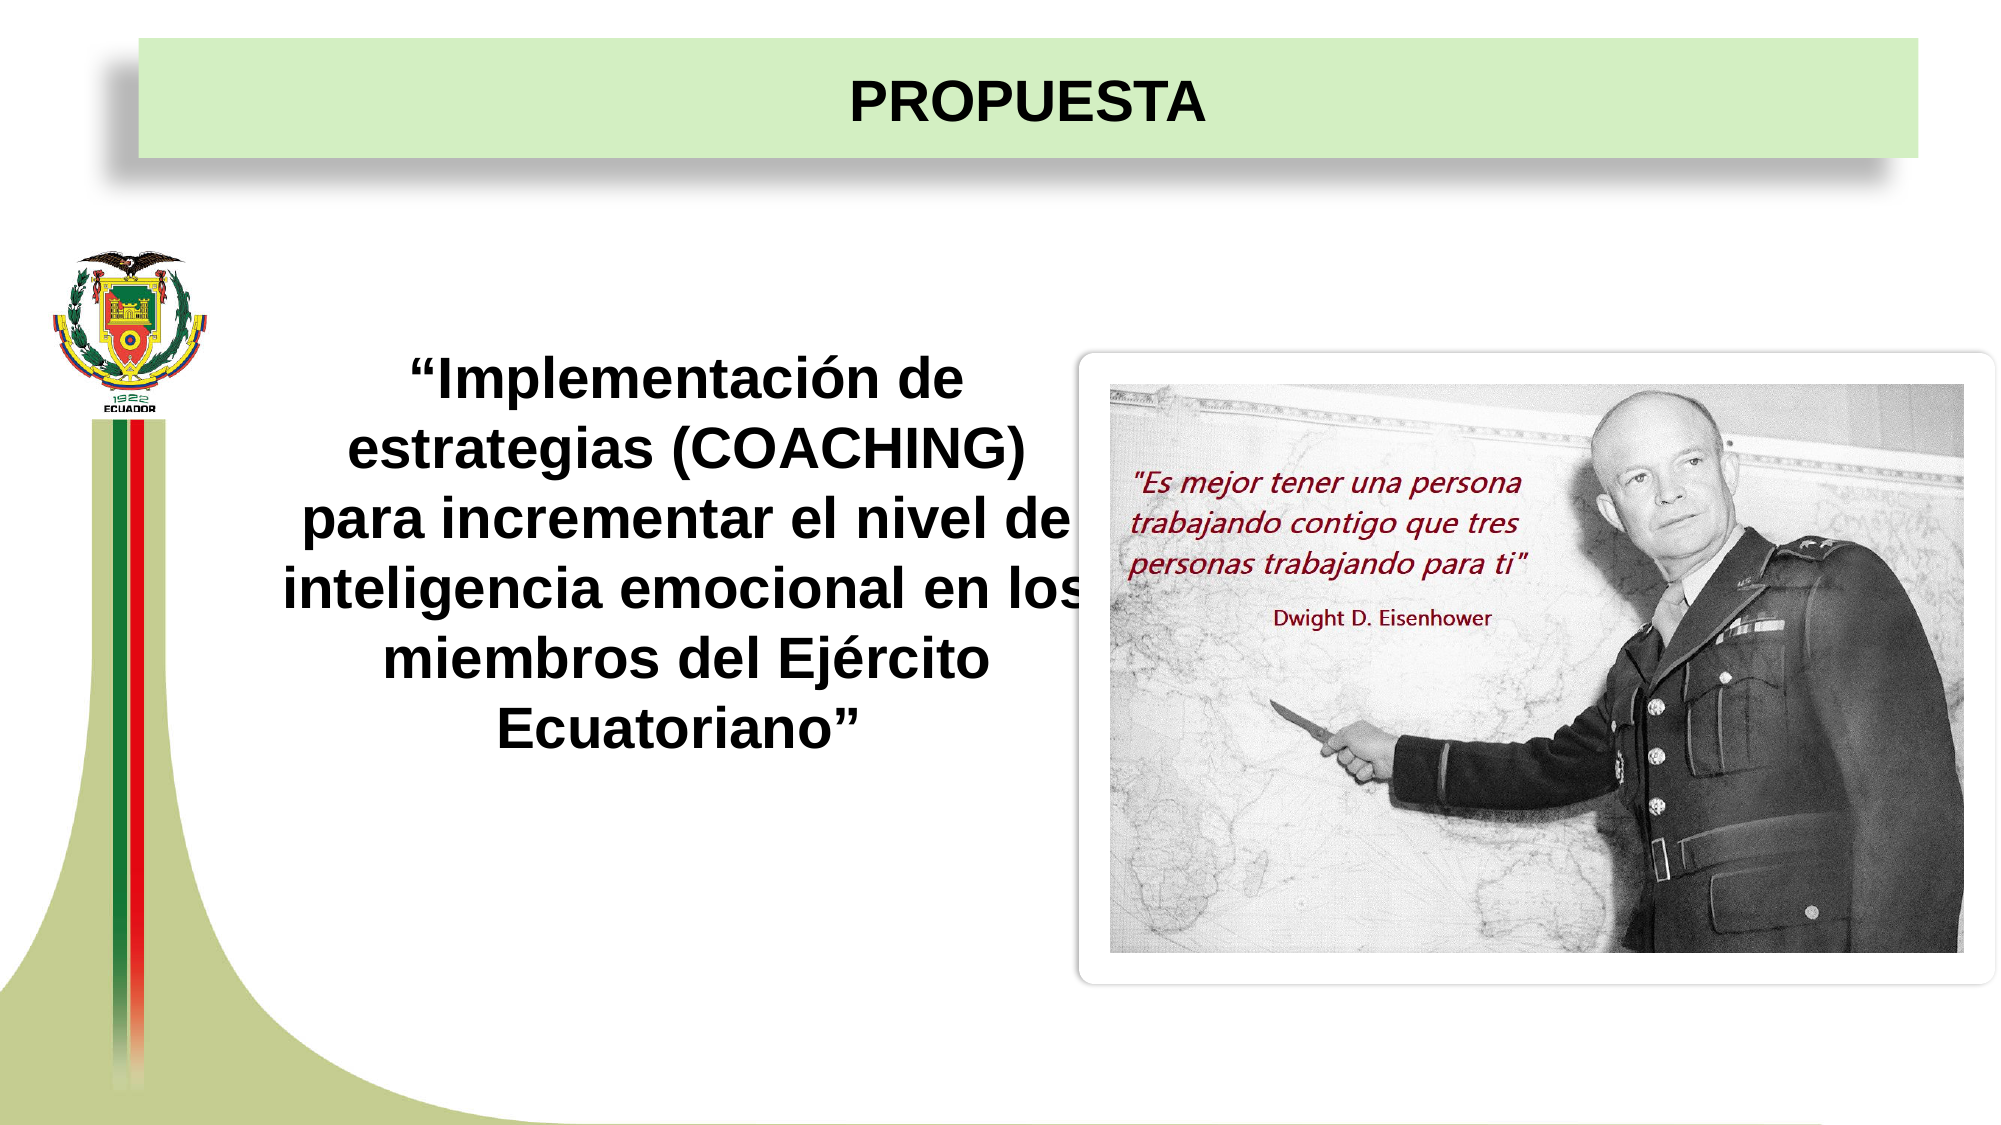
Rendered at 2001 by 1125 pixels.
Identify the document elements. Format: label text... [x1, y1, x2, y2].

picture [0, 0, 2001, 1125]
text_box “Implementación de estrategias (COACHING) para incrementar el nivel de inteligencia emocional en los miembros del Ejército Ecuatoriano” [264, 333, 1110, 768]
text_box PROPUESTA [138, 37, 1919, 159]
